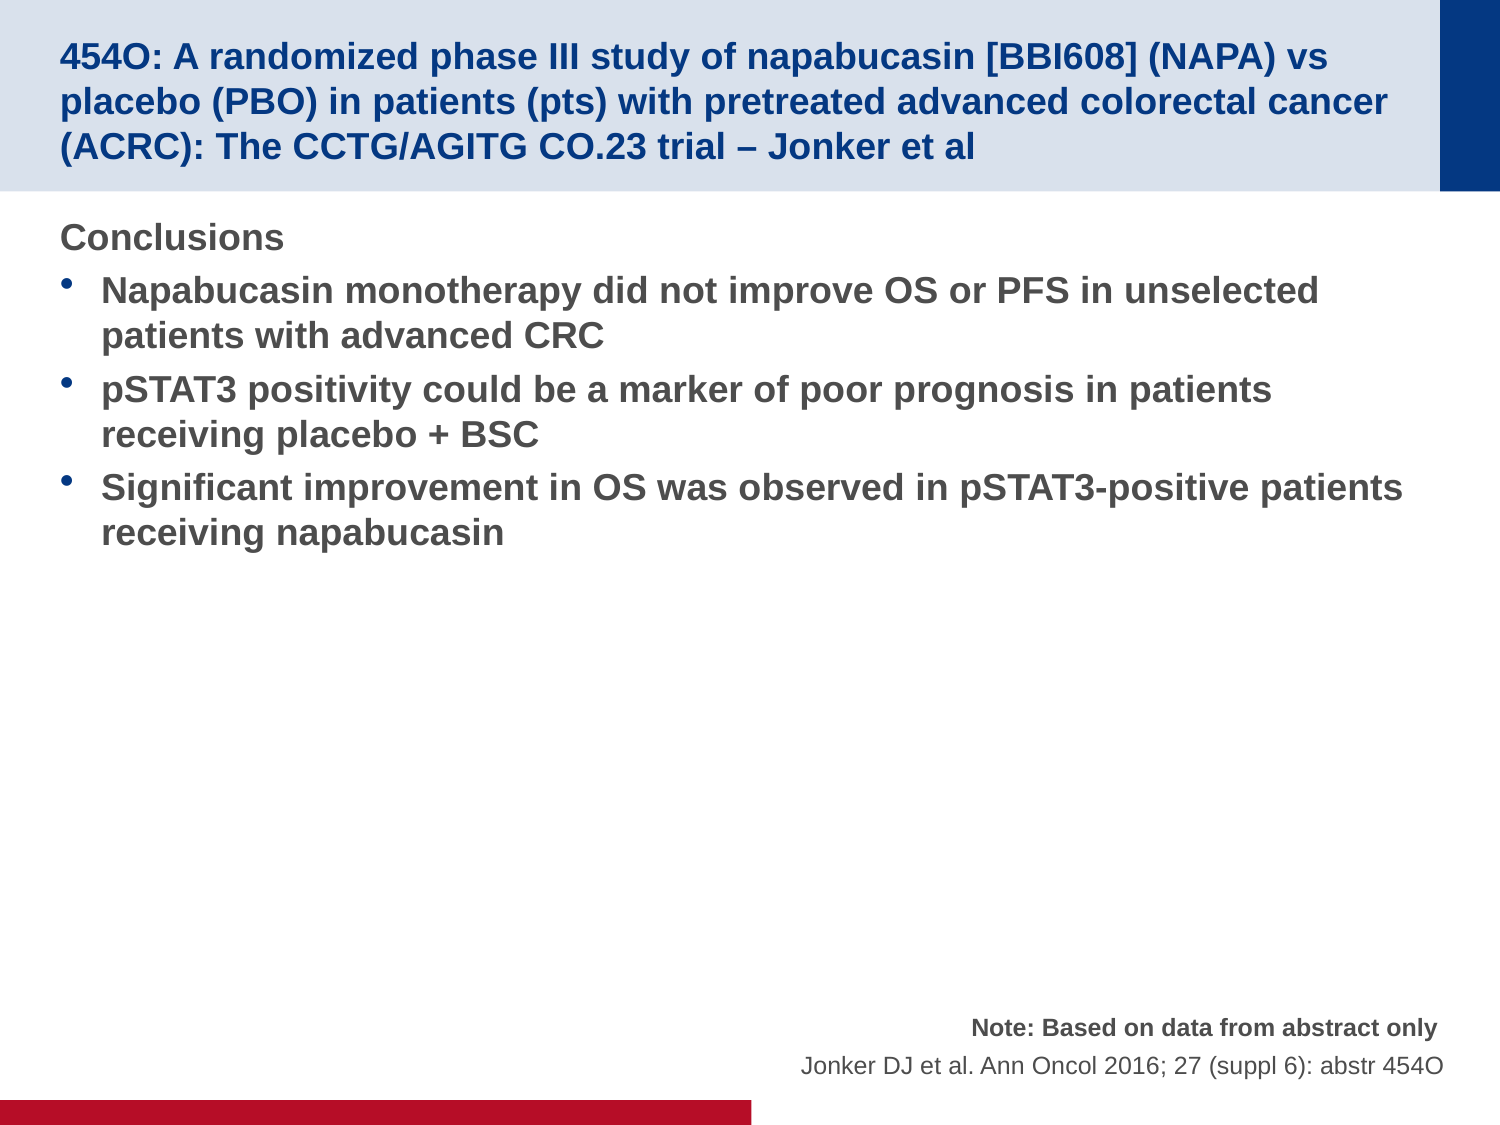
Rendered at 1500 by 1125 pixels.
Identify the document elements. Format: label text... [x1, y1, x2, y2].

list Conclusions Napabucasin monotherapy did not improve OS or PFS in unselected patients with advanced CRC pSTAT3 positivity could be a marker of poor prognosis in patients receiving placebo + BSC Significant improvement in OS was observed in pSTAT3-positive patients receiving napabucasin [59, 205, 1441, 985]
list Note: Based on data from abstract only Jonker DJ et al. Ann Oncol 2016; 27 (suppl 6): abstr 454O [718, 999, 1446, 1080]
title 454O: A randomized phase III study of napabucasin [BBI608] (NAPA) vs placebo (PBO) in patients (pts) with pretreated advanced colorectal cancer (ACRC): The CCTG/AGITG CO.23 trial – Jonker et al [59, 29, 1412, 162]
